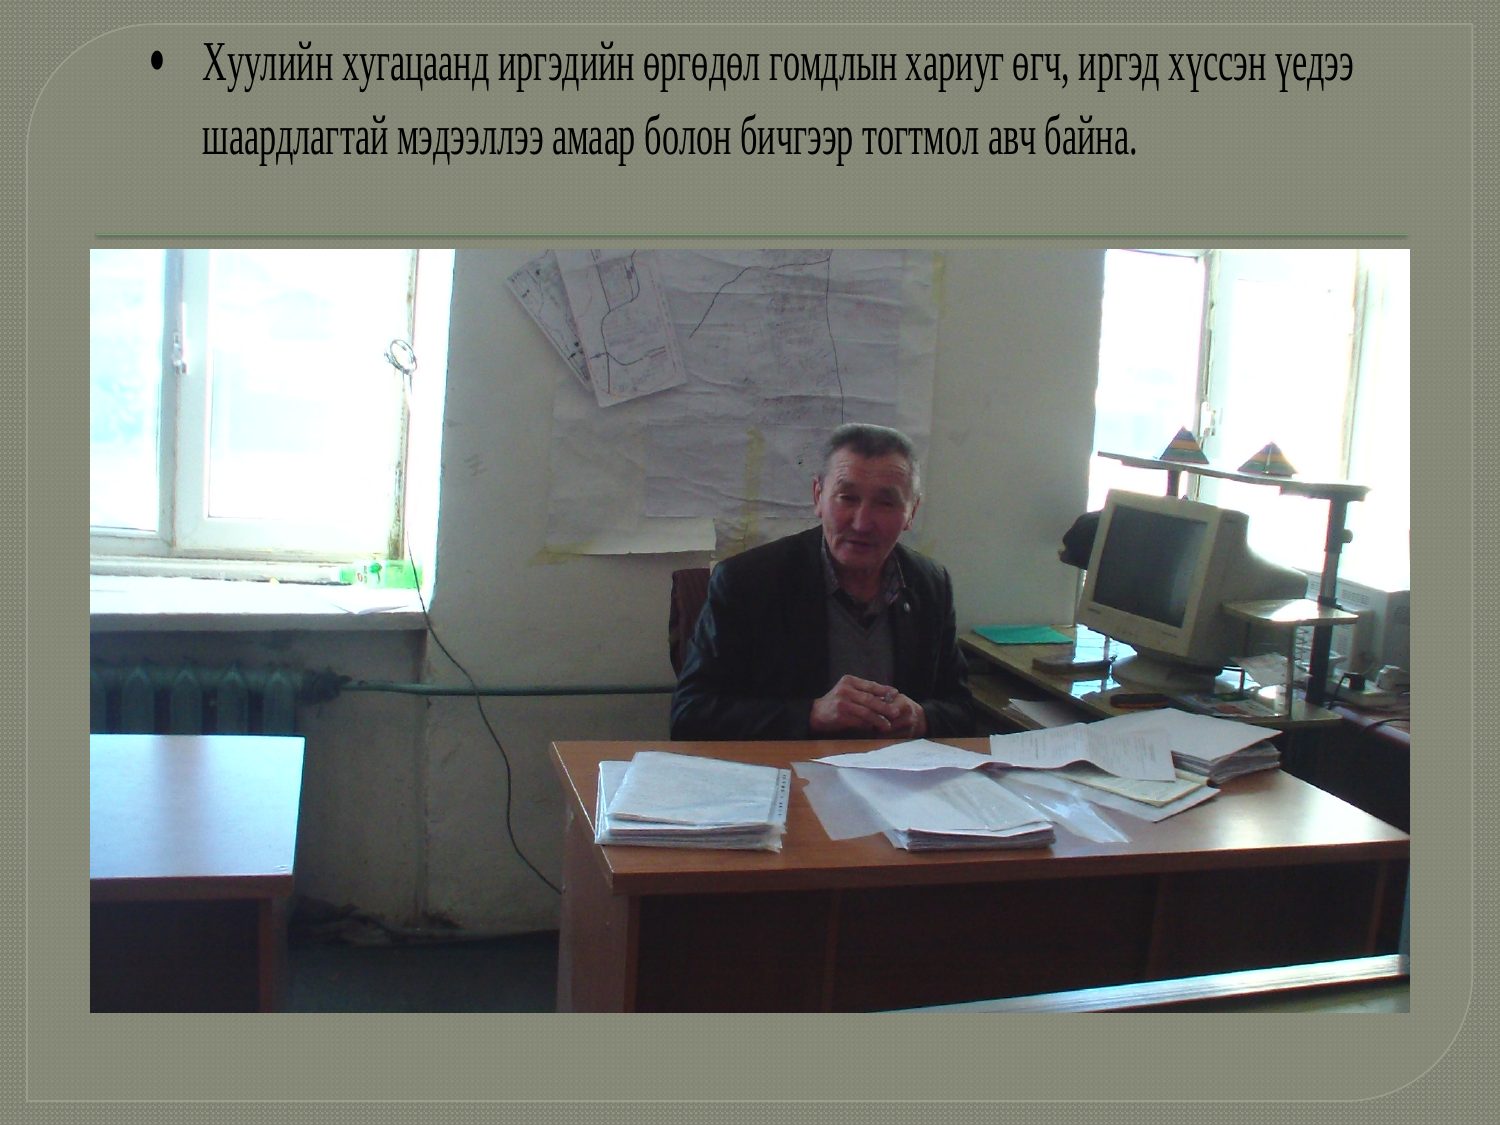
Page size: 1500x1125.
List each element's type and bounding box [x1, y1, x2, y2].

list [89, 249, 1411, 1013]
picture [99, 24, 1438, 226]
